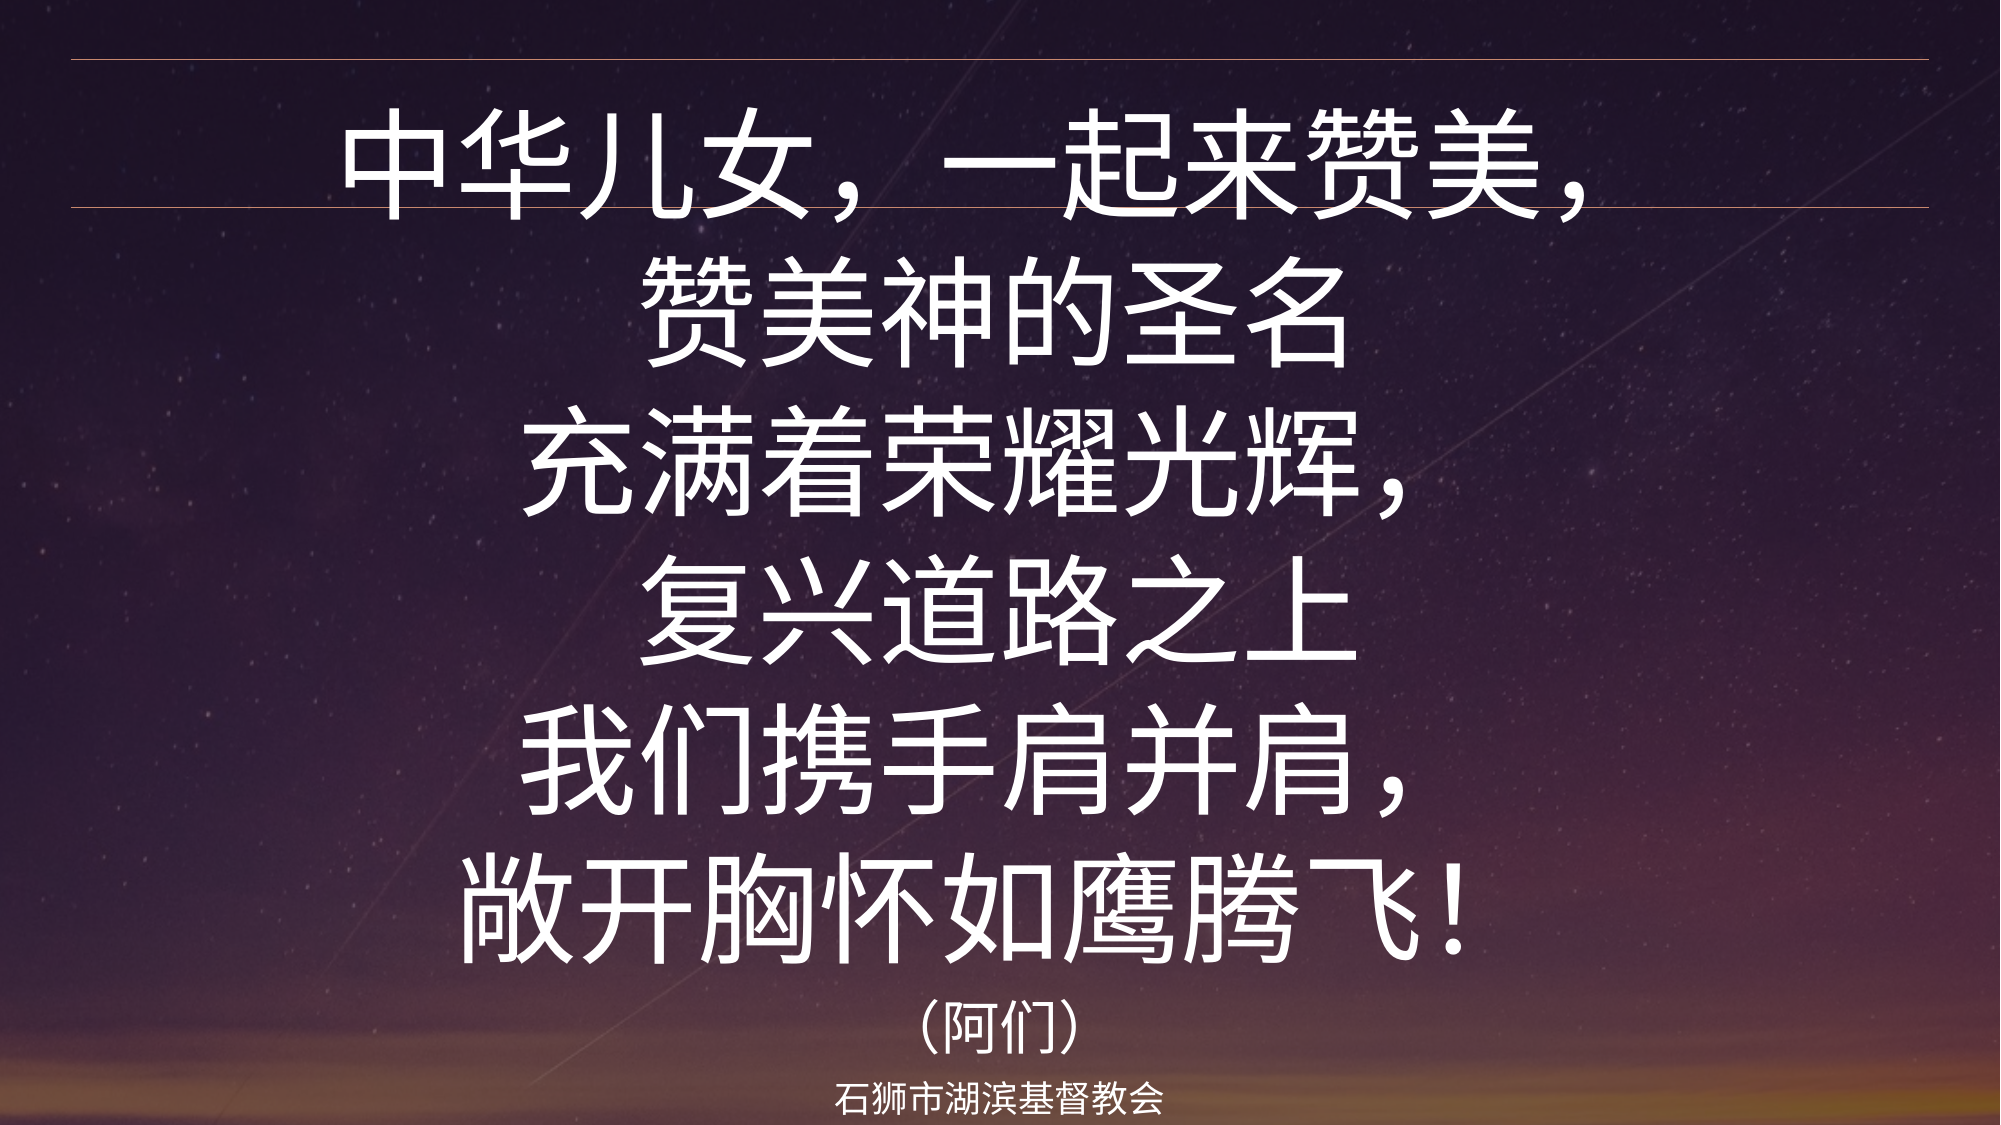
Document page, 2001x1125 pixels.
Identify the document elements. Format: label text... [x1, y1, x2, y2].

list 中华儿女，一起来赞美， 赞美神的圣名 充满着荣耀光辉， 复兴道路之上 我们携手肩并肩， 敞开胸怀如鹰腾飞！ （阿们） 石狮市湖滨基督教会 [137, 98, 1863, 1125]
